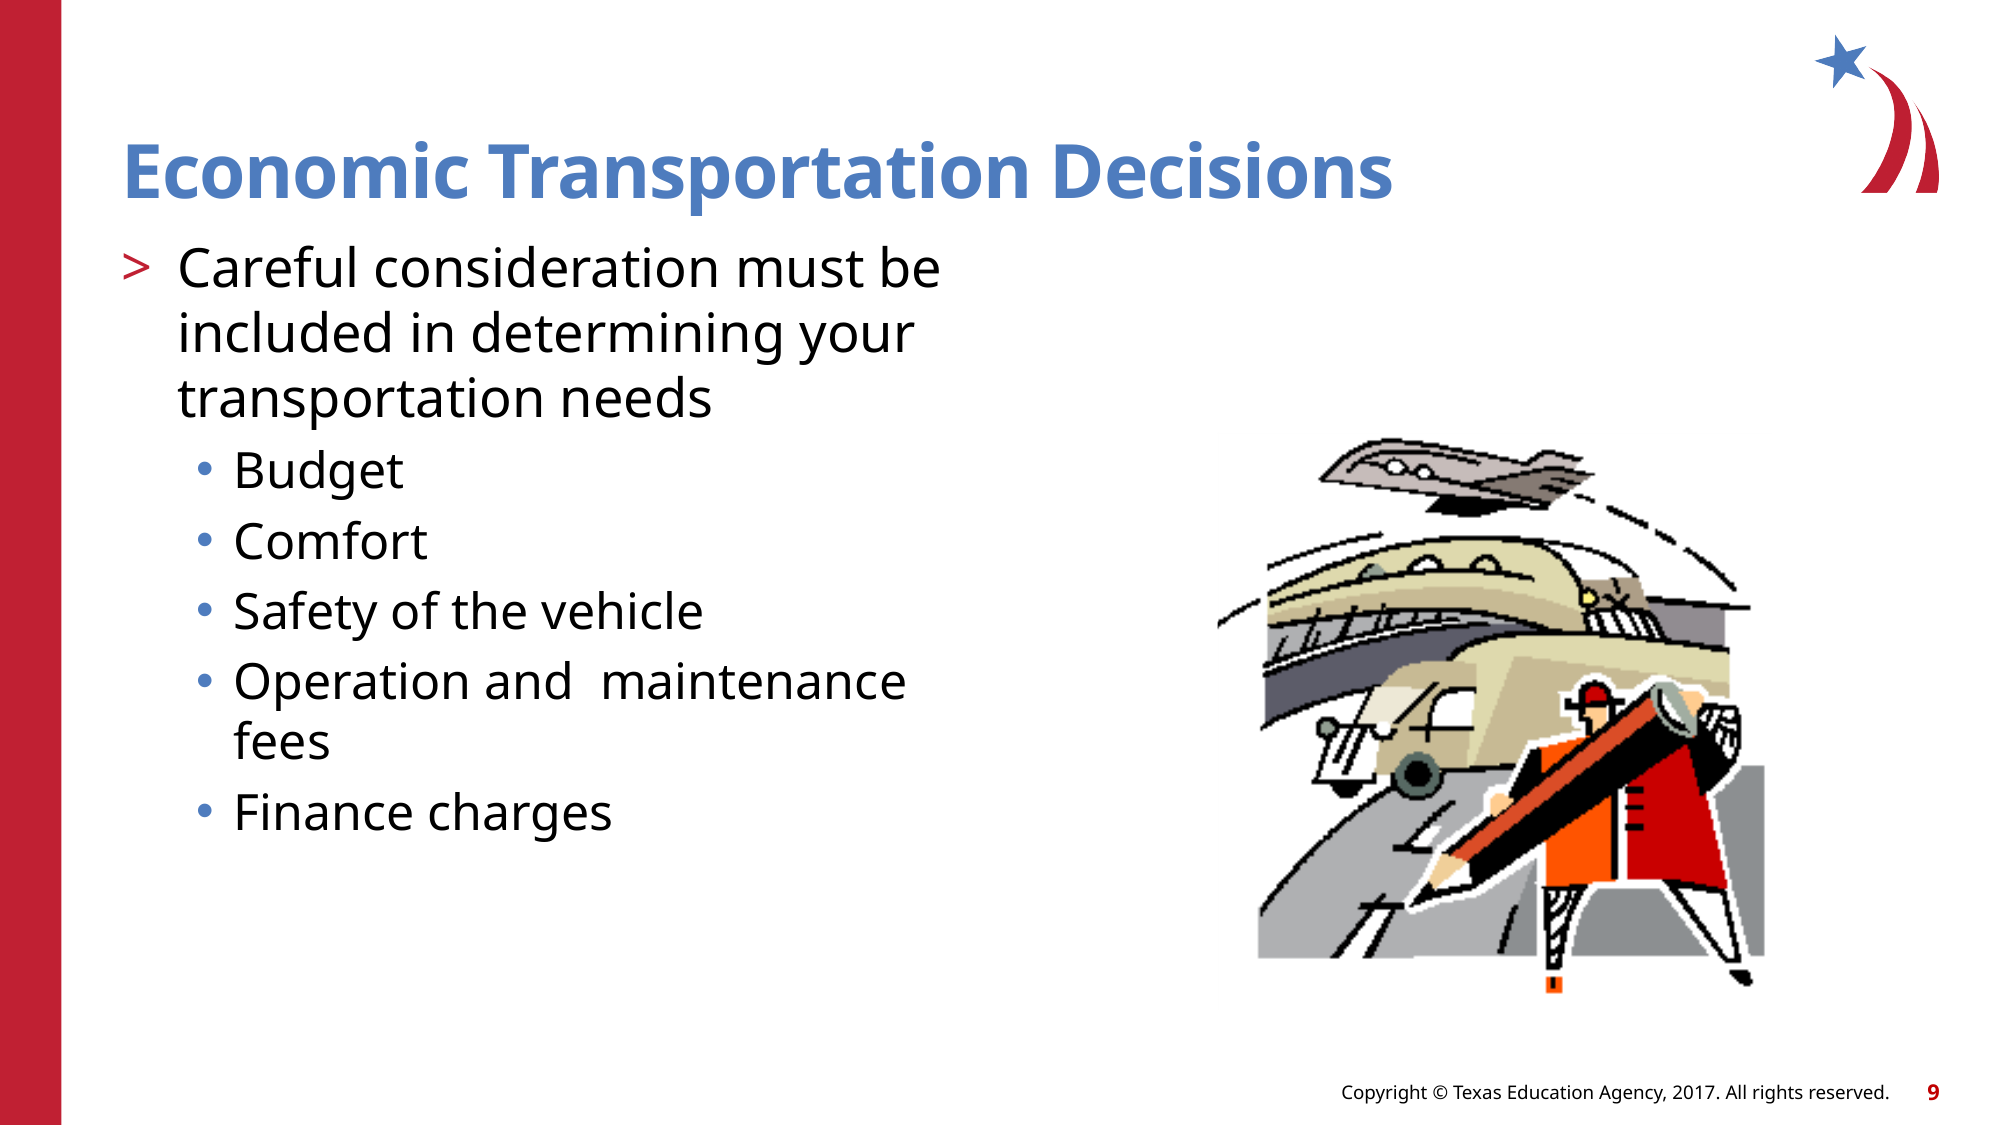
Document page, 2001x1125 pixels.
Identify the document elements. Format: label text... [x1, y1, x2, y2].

text_box Economic Transportation Decisions [121, 71, 1772, 216]
text_box [1217, 432, 1772, 1010]
picture [1814, 34, 1939, 193]
list Careful consideration must be included in determining your transportation needs Budget Comfort Safety of the vehicle Operation and maintenance fees Finance charges [121, 233, 1000, 1010]
